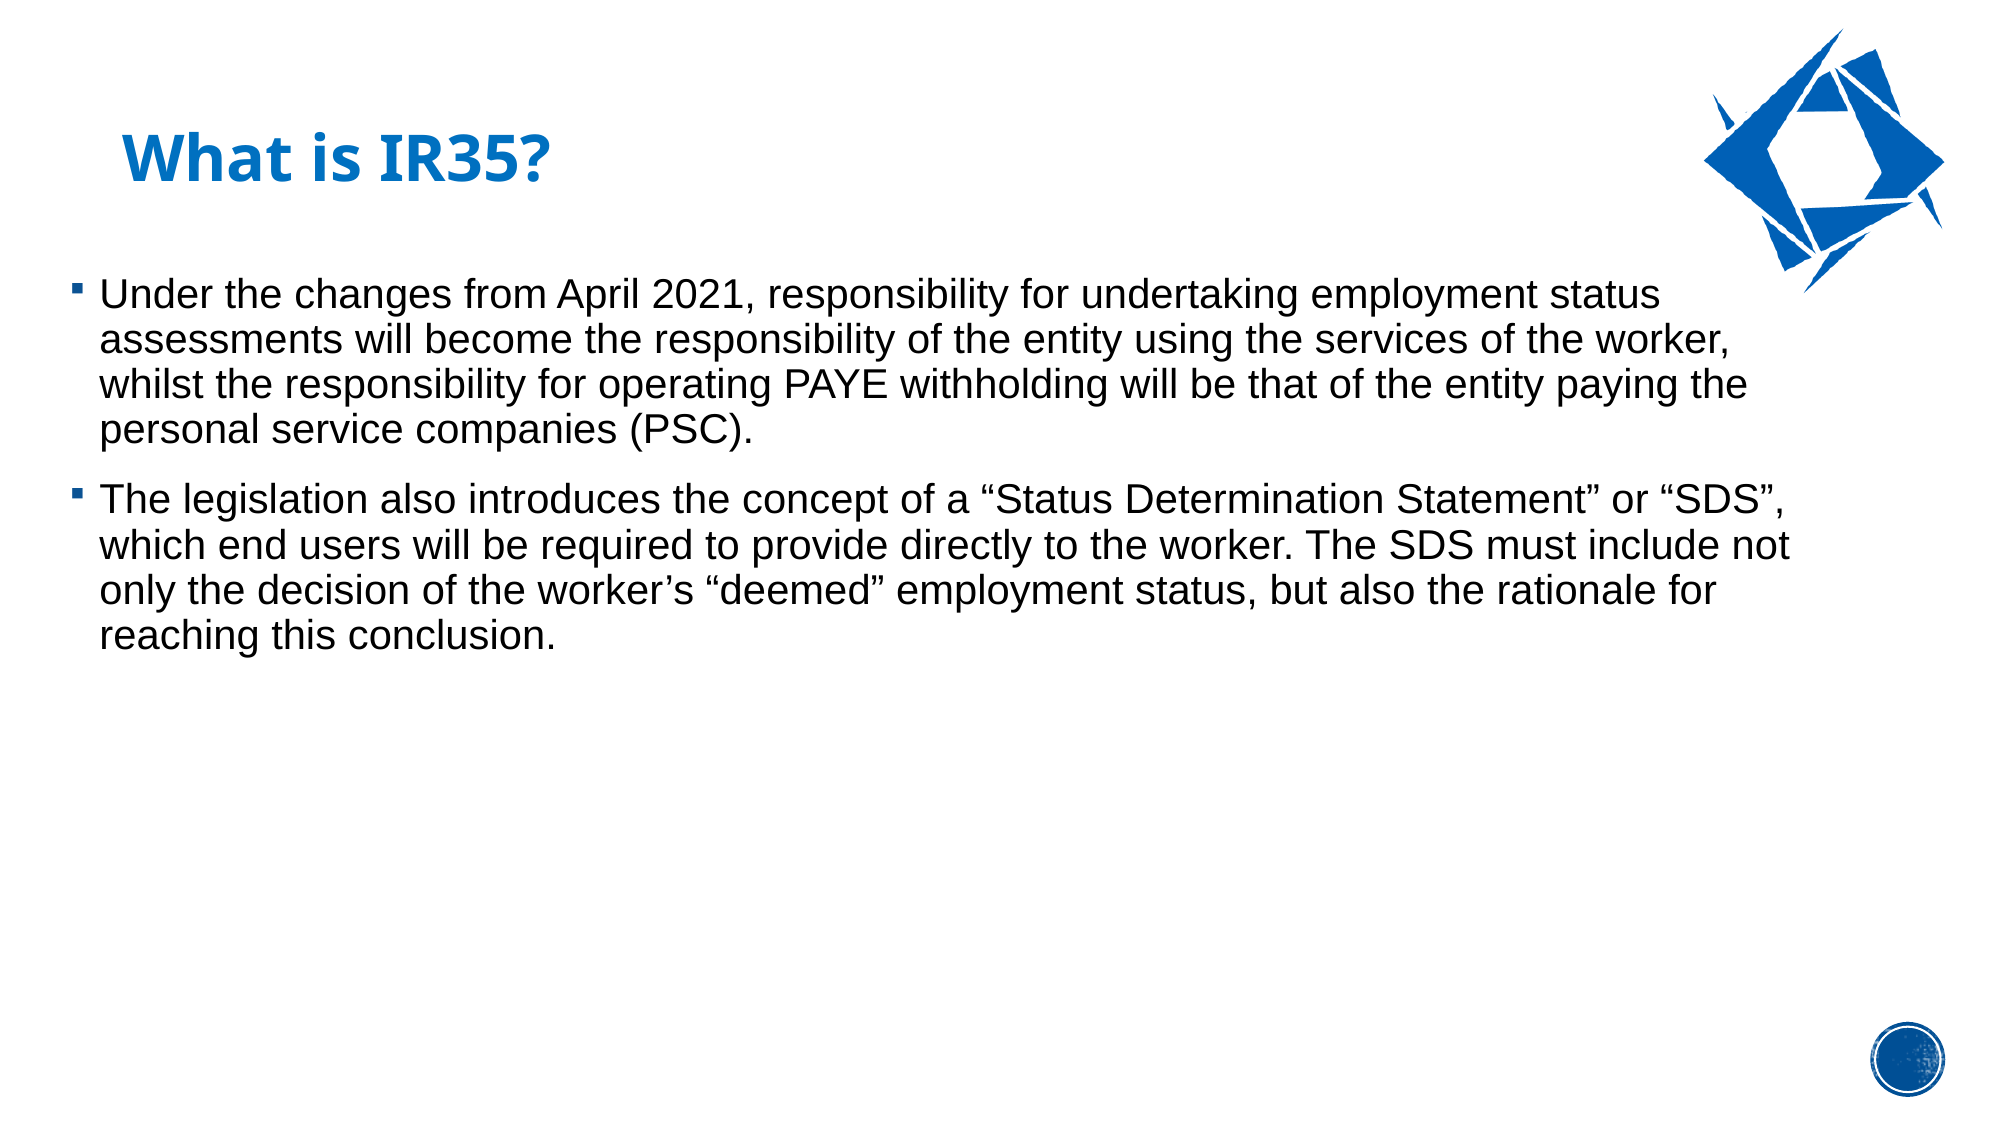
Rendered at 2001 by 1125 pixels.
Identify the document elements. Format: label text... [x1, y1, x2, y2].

title What is IR35? [107, 41, 633, 265]
picture [1691, 25, 1960, 294]
list Under the changes from April 2021, responsibility for undertaking employment status assessments will become the responsibility of the entity using the services of the worker, whilst the responsibility for operating PAYE withholding will be that of the entity paying the personal service companies (PSC). The legislation also introduces the concept of a “Status Determination Statement” or “SDS”, which end users will be required to provide directly to the worker. The SDS must include not only the decision of the worker’s “deemed” employment status, but also the rationale for reaching this conclusion. [54, 265, 1810, 985]
